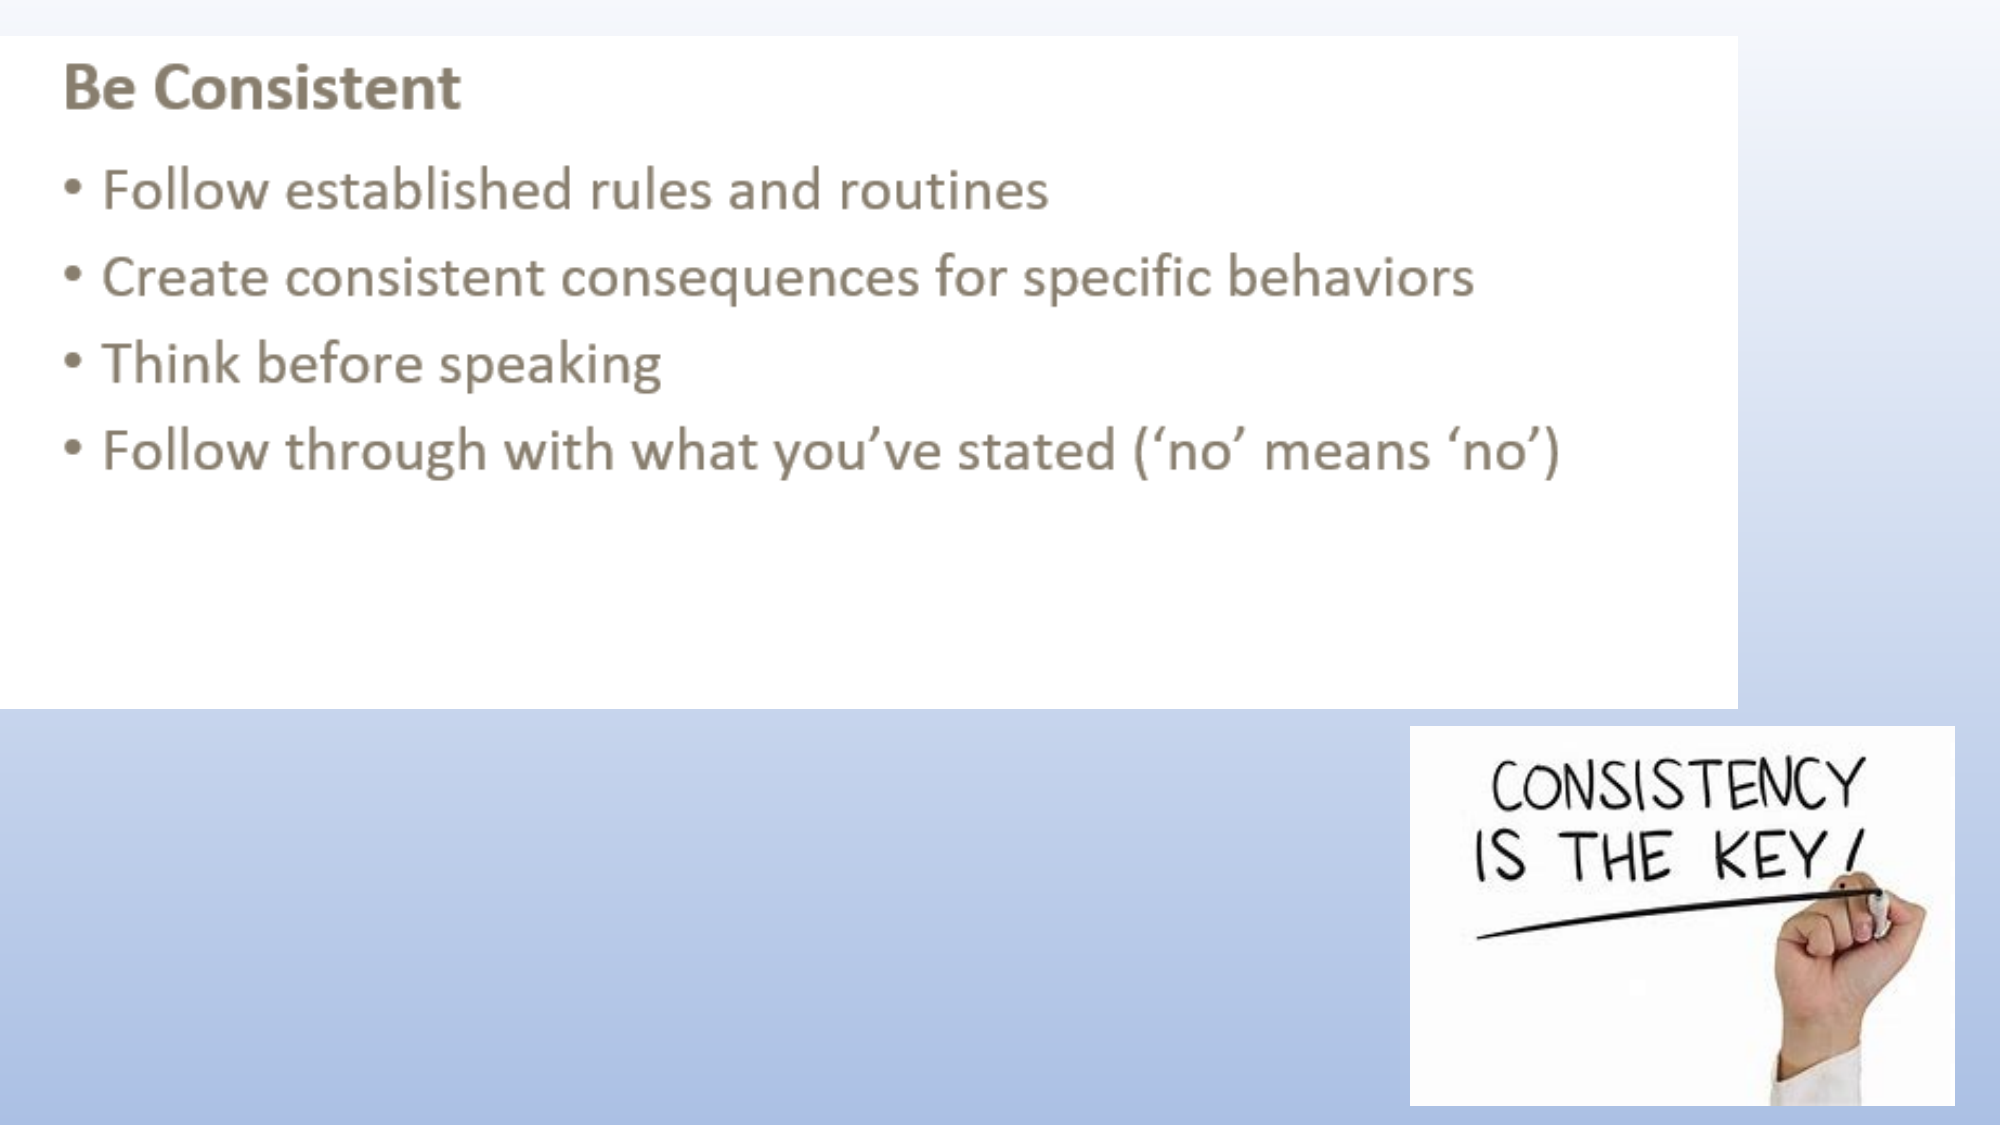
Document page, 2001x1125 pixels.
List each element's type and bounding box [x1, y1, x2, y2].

picture [1409, 726, 1955, 1106]
picture [0, 36, 1738, 709]
